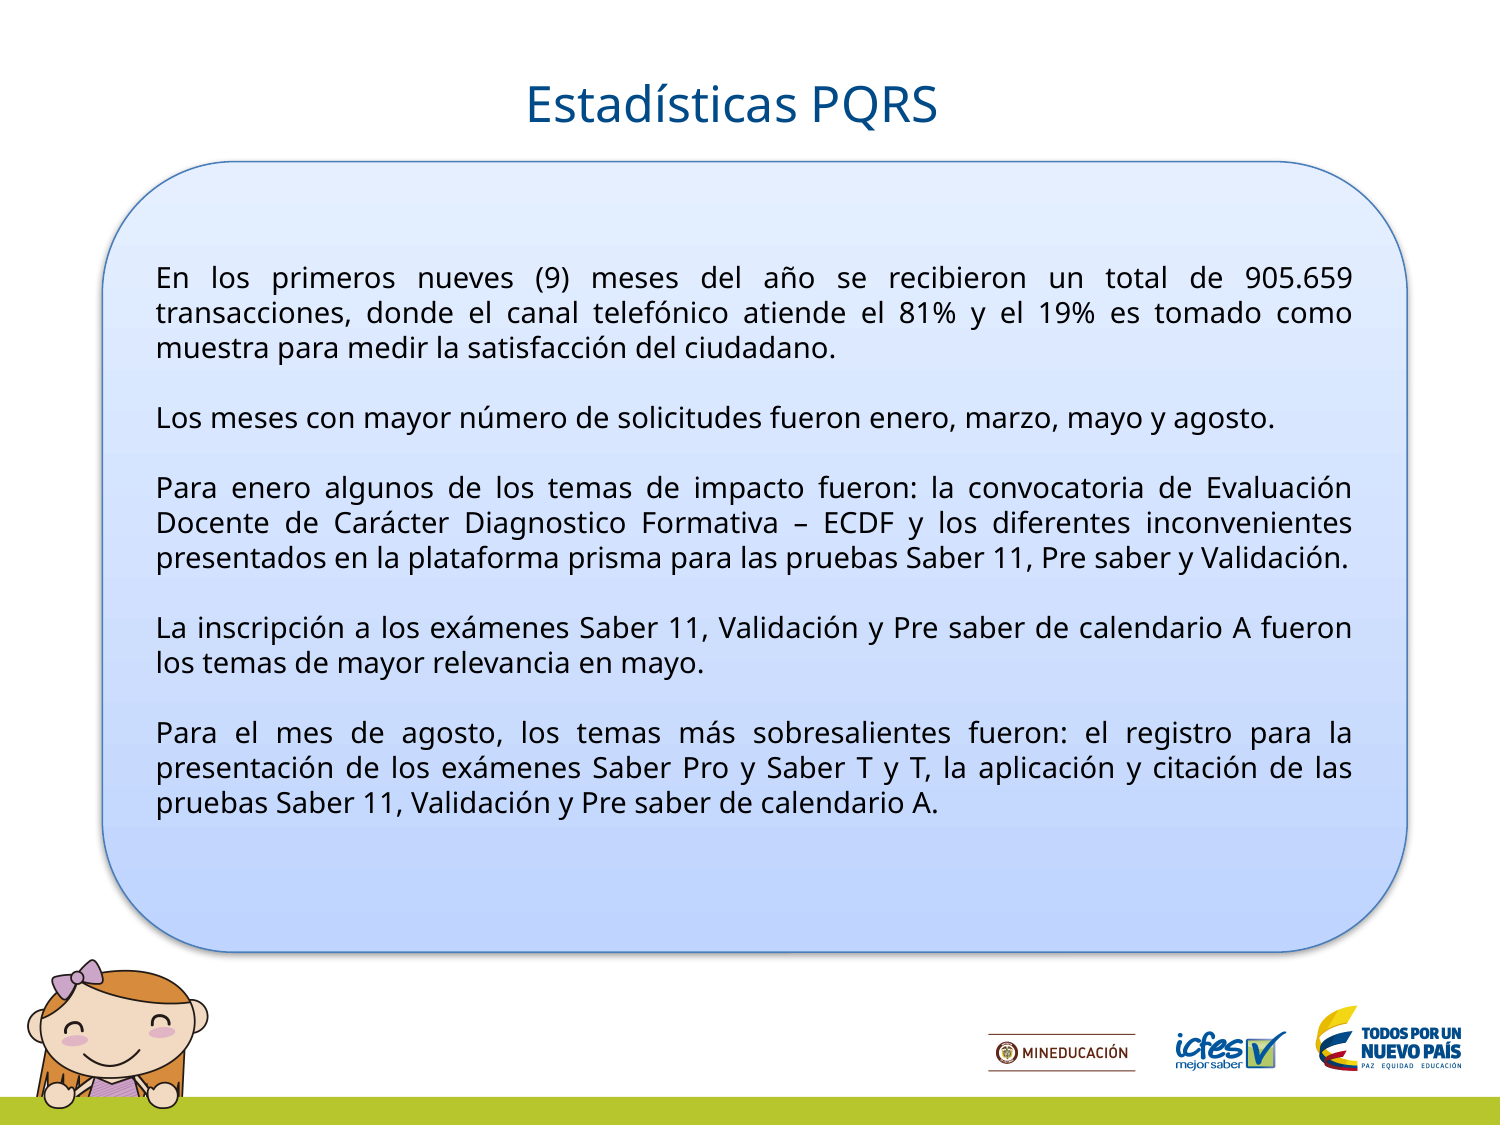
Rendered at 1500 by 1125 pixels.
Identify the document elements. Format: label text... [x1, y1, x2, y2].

title Estadísticas PQRS [57, 42, 1408, 162]
text_box En los primeros nueves (9) meses del año se recibieron un total de 905.659 transacciones, donde el canal telefónico atiende el 81% y el 19% es tomado como muestra para medir la satisfacción del ciudadano. Los meses con mayor número de solicitudes fueron enero, marzo, mayo y agosto. Para enero algunos de los temas de impacto fueron: la convocatoria de Evaluación Docente de Carácter Diagnostico Formativa – ECDF y los diferentes inconvenientes presentados en la plataforma prisma para las pruebas Saber 11, Pre saber y Validación. La inscripción a los exámenes Saber 11, Validación y Pre saber de calendario A fueron los temas de mayor relevancia en mayo. Para el mes de agosto, los temas más sobresalientes fueron: el registro para la presentación de los exámenes Saber Pro y Saber T y T, la aplicación y citación de las pruebas Saber 11, Validación y Pre saber de calendario A. [101, 160, 1408, 954]
picture [0, 0, 1500, 1125]
